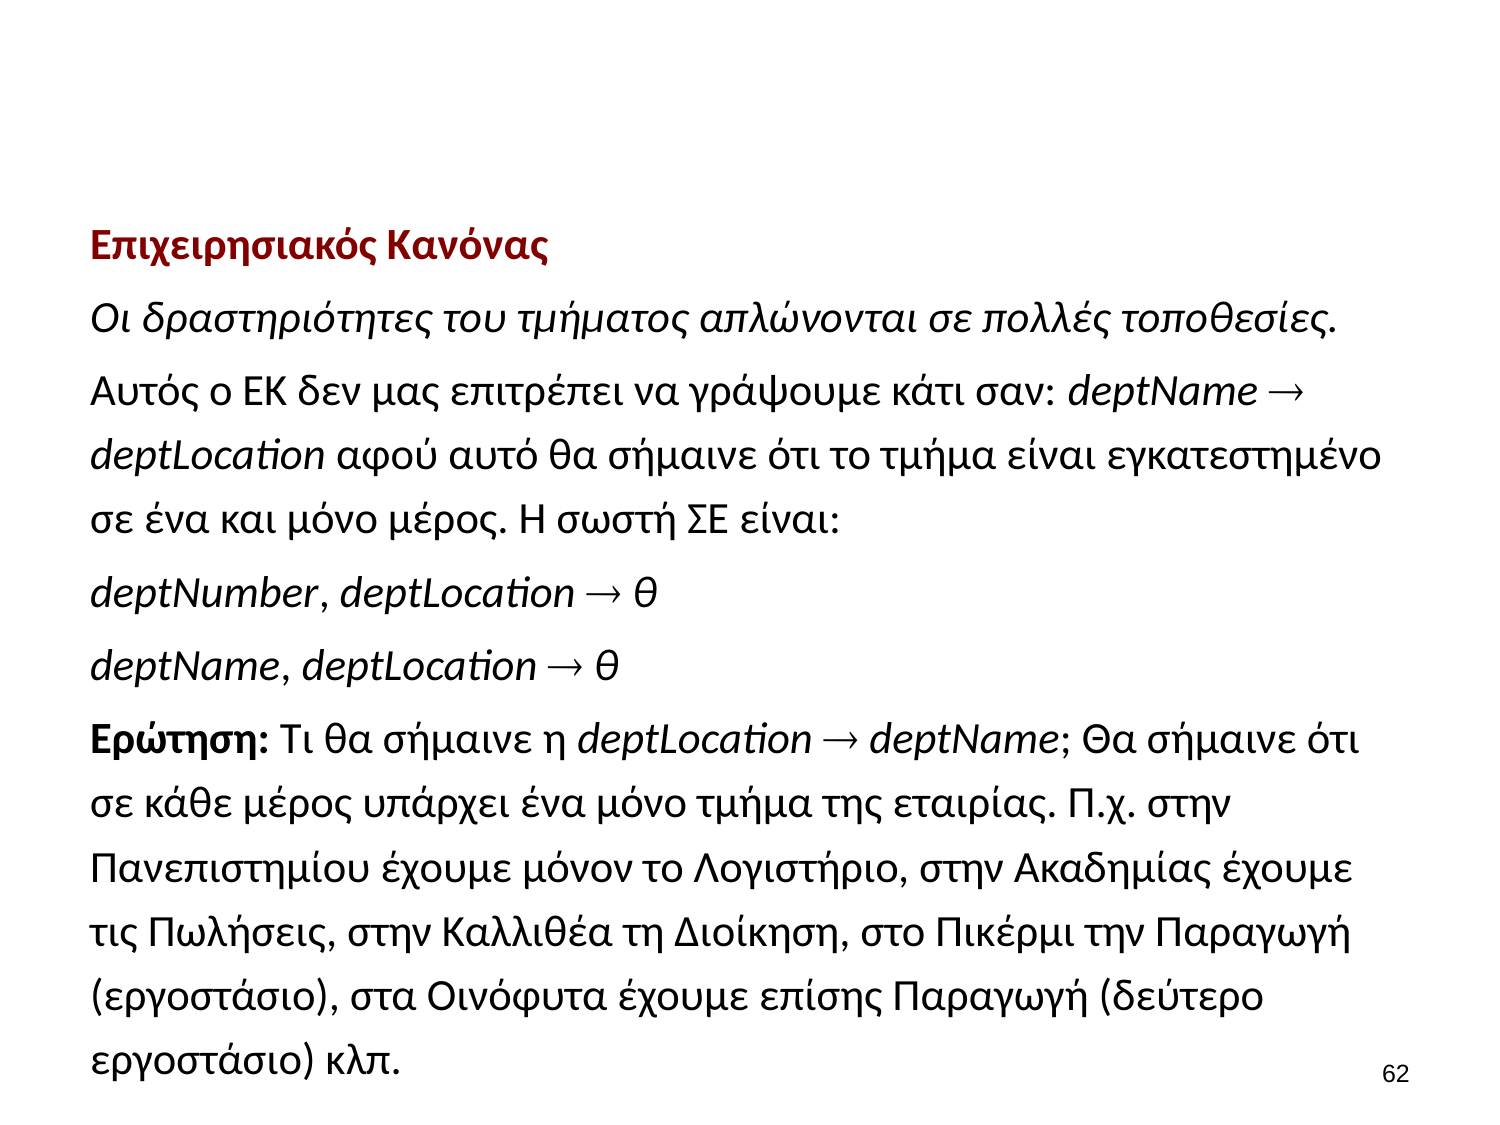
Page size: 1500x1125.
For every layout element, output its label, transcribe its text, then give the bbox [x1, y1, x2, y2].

slide_number 61 [1074, 1042, 1425, 1103]
list Επιχειρησιακός Κανόνας Οι δρα­στη­ριότητες του τμήματος απλώ­νον­ται σε πολ­λές τοποθεσίες. Αυτός ο ΕΚ δεν μας επιτρέπει να γράψουμε κάτι σαν: deptName  deptLoca­tion αφού αυτό θα σήμαινε ότι το τμήμα είναι εγκατεστημένο σε ένα και μόνο μέρος. Η σωστή ΣΕ είναι: deptNumber, deptLocation  θ deptName, deptLocation  θ Ερώτηση: Τι θα σήμαινε η deptLocation  deptName; Θα σήμαινε ότι σε κάθε μέρος υπάρχει ένα μόνο τμήμα της εταιρίας. Π.χ. στην Πανεπιστημίου έχουμε μόνον το Λογιστήριο, στην Ακαδημίας έχουμε τις Πωλήσεις, στην Καλλιθέα τη Διοίκηση, στο Πικέρμι την Παραγωγή (εργοστάσιο), στα Οινόφυτα έχουμε επίσης Παραγωγή (δεύτερο εργοστάσιο) κλπ. [75, 196, 1425, 1094]
